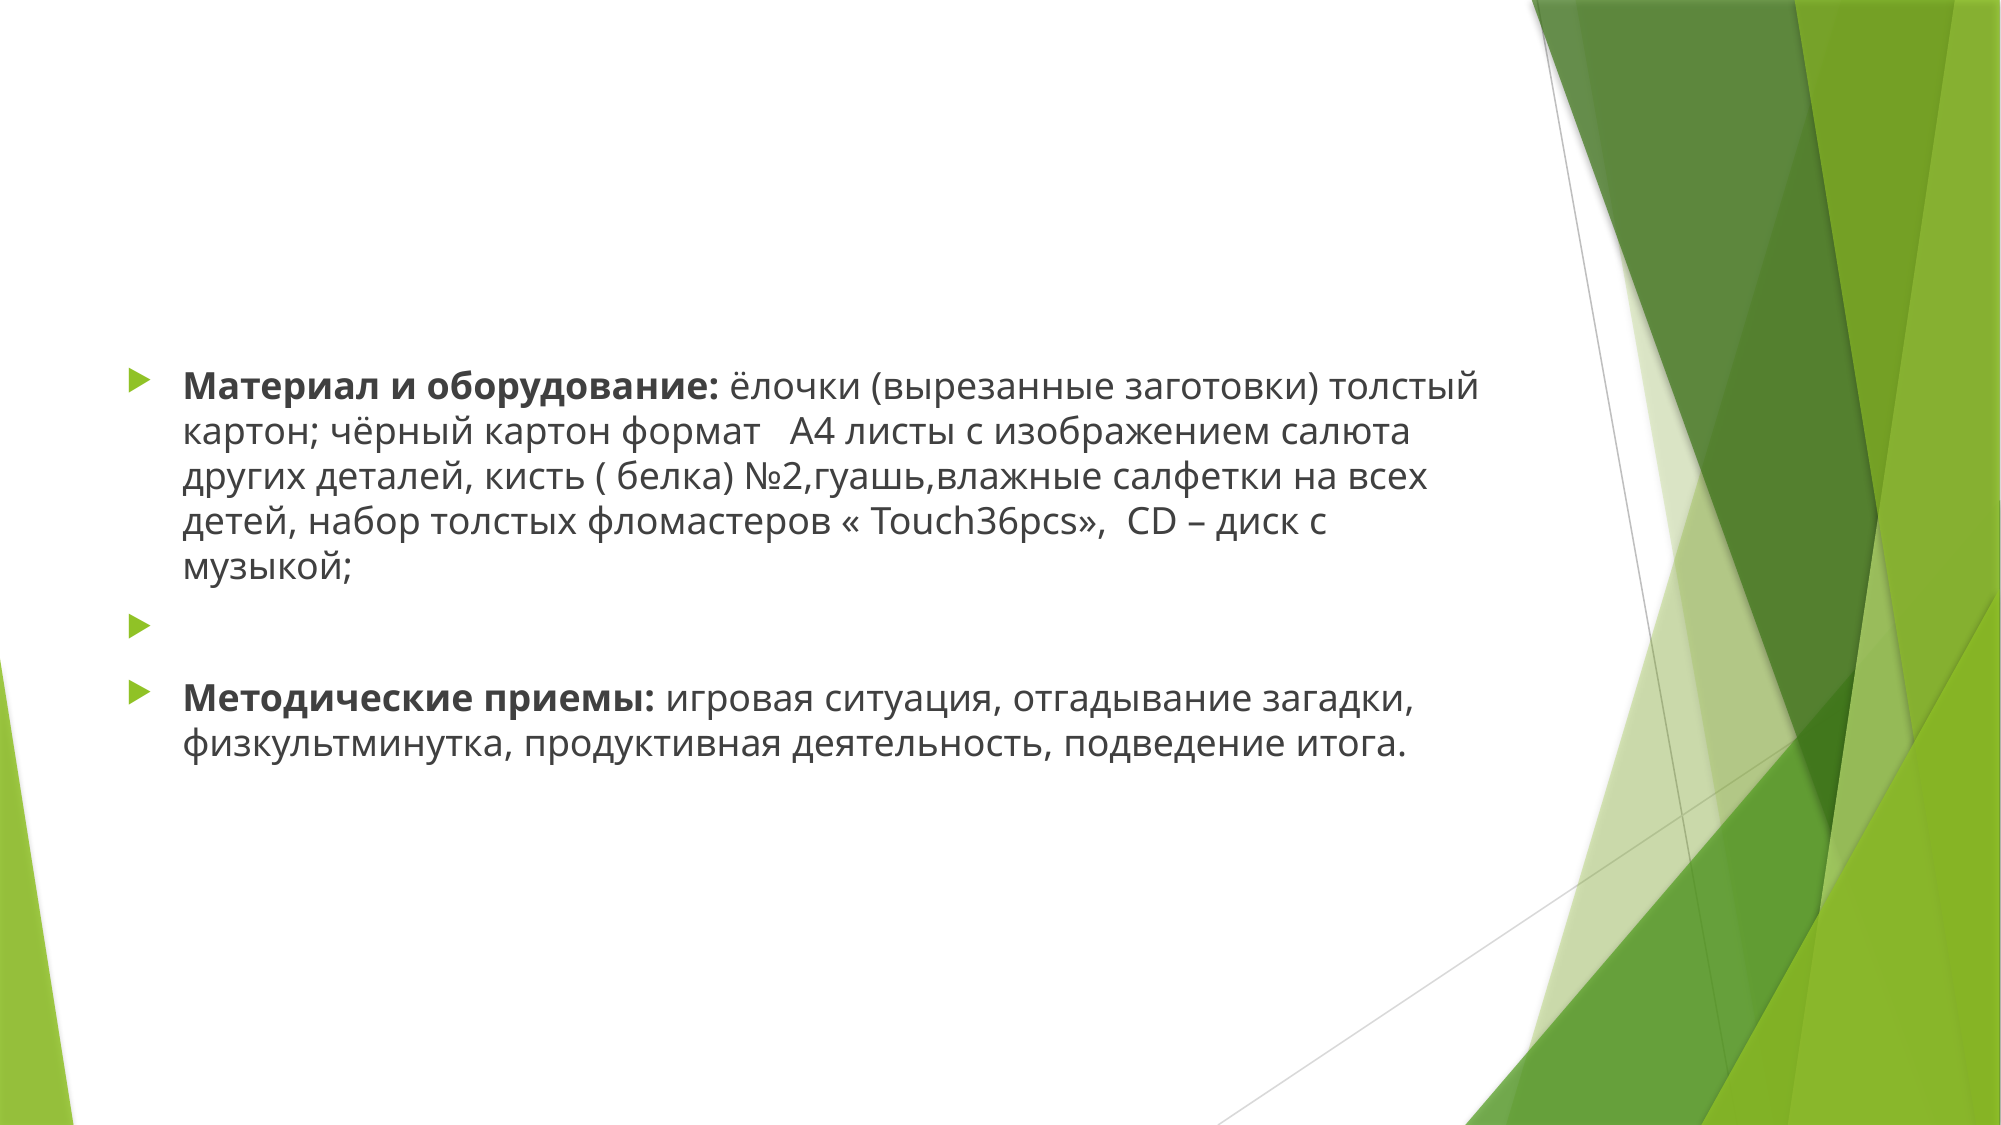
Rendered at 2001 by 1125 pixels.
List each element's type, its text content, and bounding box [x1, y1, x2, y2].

list Материал и оборудование: ёлочки (вырезанные заготовки) толстый картон; чёрный картон формат А4 листы с изображением салюта других деталей, кисть ( белка) №2,гуашь,влажные салфетки на всех детей, набор толстых фломастеров « Touch36pcs», CD – диск с музыкой; Методические приемы: игровая ситуация, отгадывание загадки, физкультминутка, продуктивная деятельность, подведение итога. [111, 354, 1522, 992]
